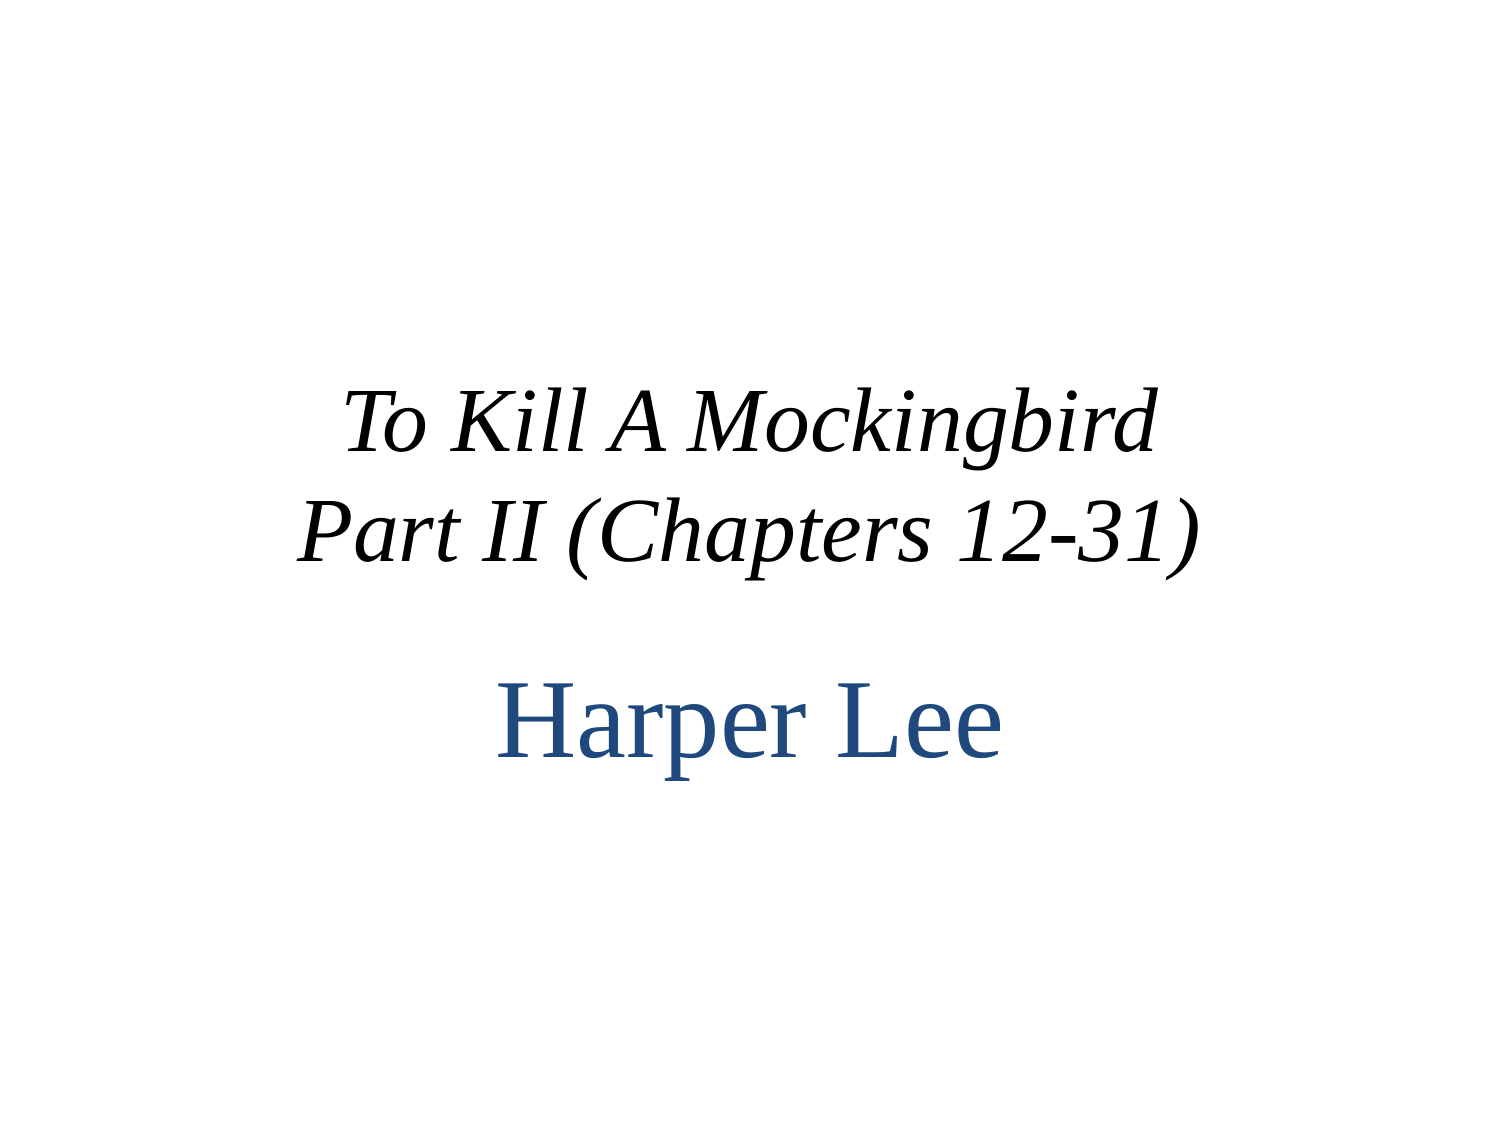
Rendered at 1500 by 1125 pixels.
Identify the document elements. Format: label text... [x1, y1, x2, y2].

subtitle Harper Lee [225, 637, 1275, 925]
title To Kill A Mockingbird Part II (Chapters 12-31) [112, 349, 1388, 591]
